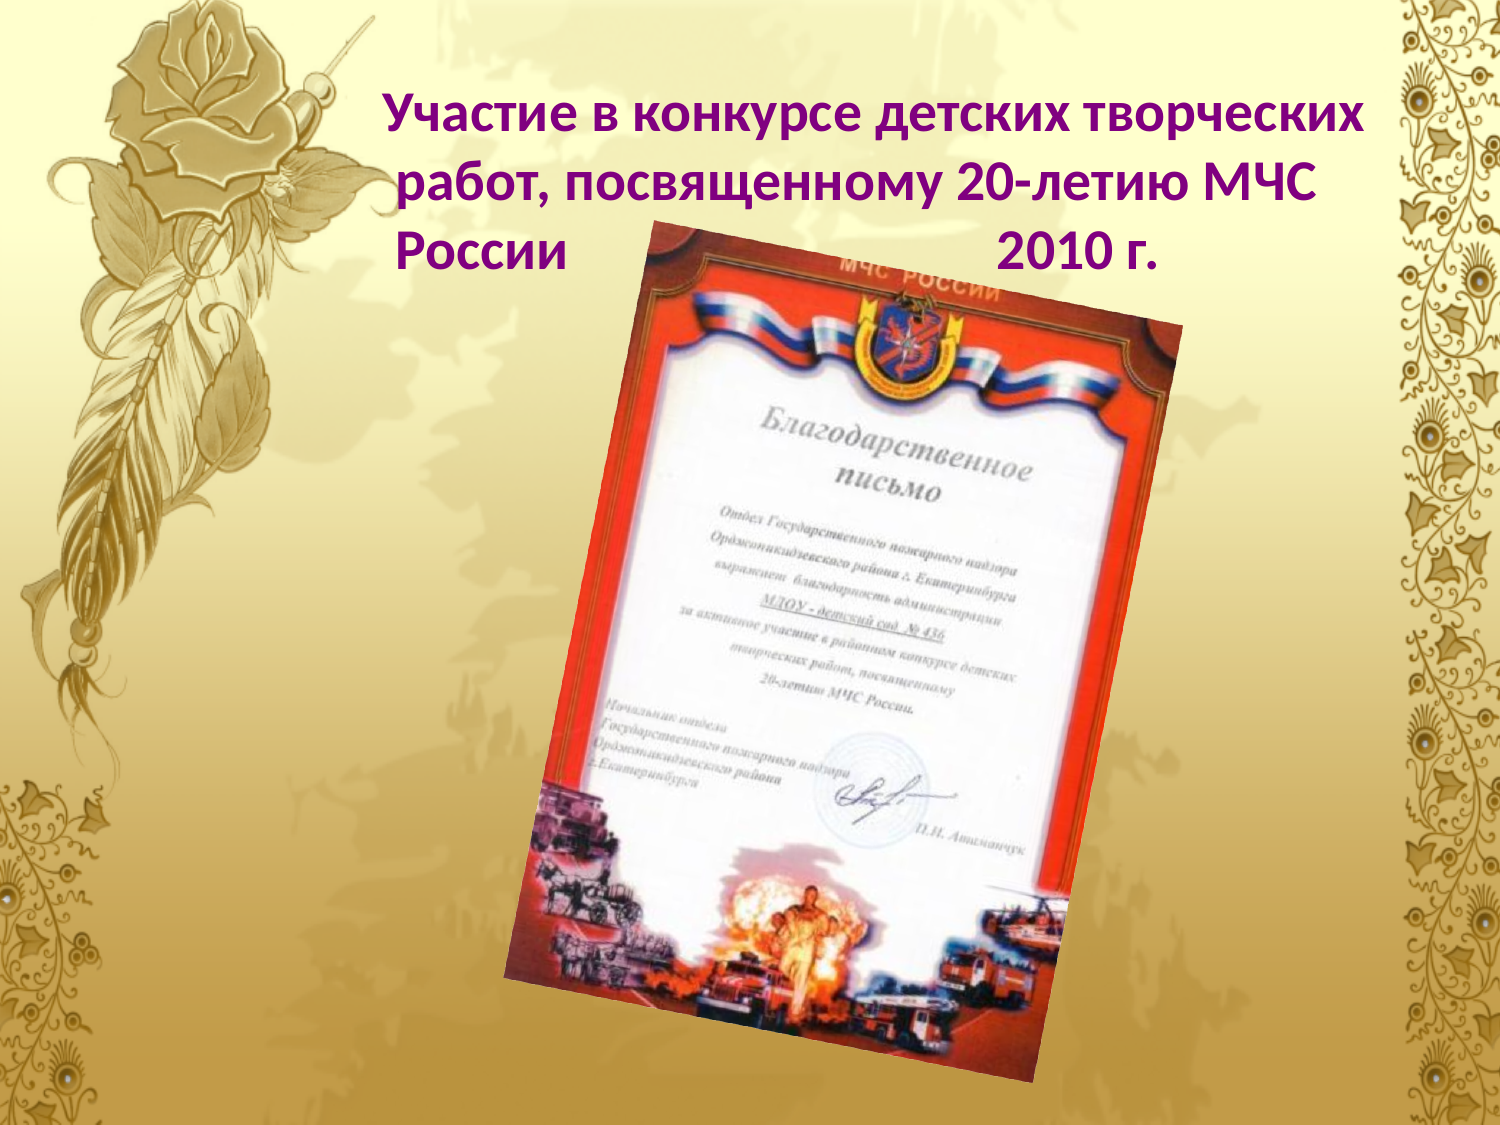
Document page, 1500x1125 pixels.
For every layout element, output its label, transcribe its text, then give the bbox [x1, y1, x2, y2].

list Участие в конкурсе детских творческих работ, посвященному 20-летию МЧС России 2010 г. [324, 66, 1425, 291]
picture [0, 0, 1500, 1125]
